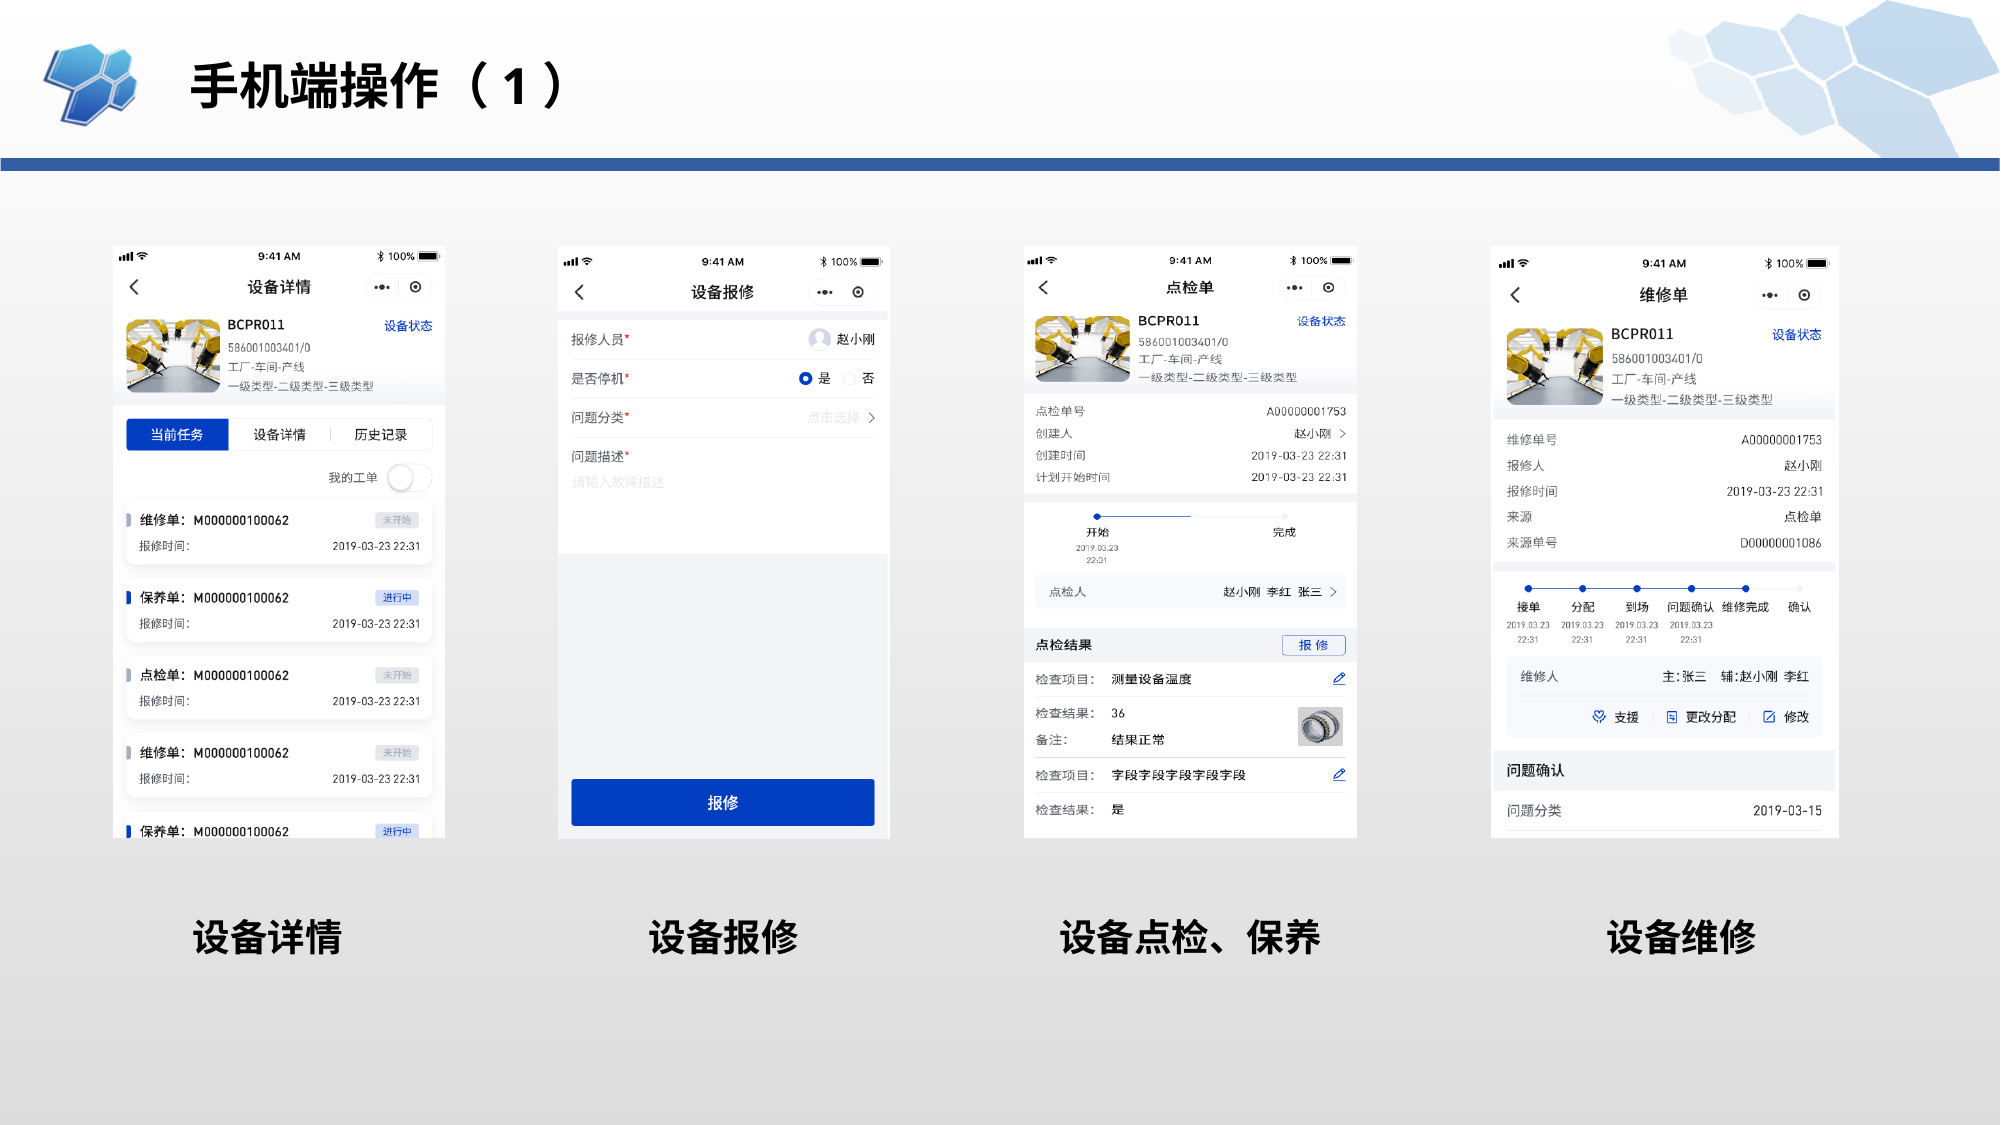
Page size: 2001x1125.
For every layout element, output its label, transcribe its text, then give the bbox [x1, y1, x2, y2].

text_box [1658, 0, 2000, 158]
picture [113, 246, 445, 838]
picture [39, 40, 153, 134]
text_box 设备详情 [177, 906, 358, 966]
text_box [0, 158, 2000, 171]
text_box 设备维修 [1591, 906, 1772, 966]
text_box 设备点检、保养 [1044, 906, 1337, 966]
picture [1491, 246, 1840, 838]
text_box 设备报修 [633, 906, 814, 966]
picture [558, 246, 890, 839]
text_box 手机端操作（1） [189, 54, 1903, 115]
picture [1024, 246, 1357, 838]
